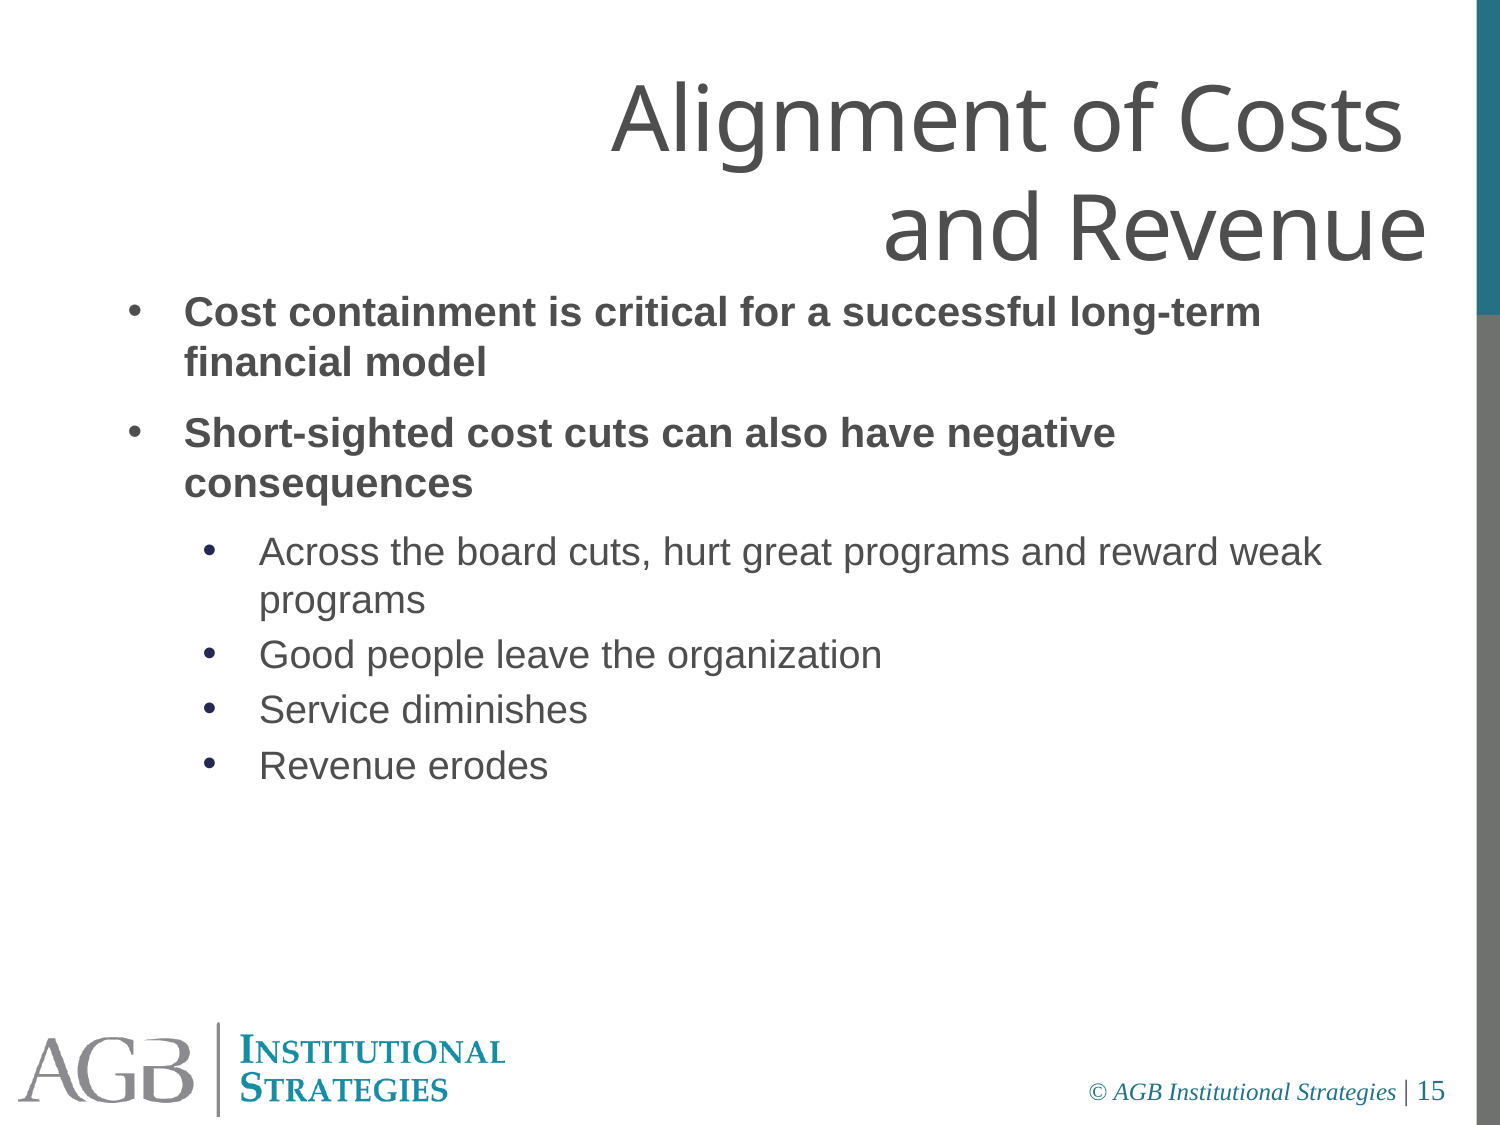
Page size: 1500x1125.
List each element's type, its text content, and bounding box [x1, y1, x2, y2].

slide_number © AGB Institutional Strategies | 15 [1073, 1059, 1477, 1119]
text_box Alignment of Costs and Revenue [96, 51, 1444, 295]
subtitle Cost containment is critical for a successful long-term financial model Short-sighted cost cuts can also have negative consequences Across the board cuts, hurt great programs and reward weak programs Good people leave the organization Service diminishes Revenue erodes [112, 295, 1388, 928]
